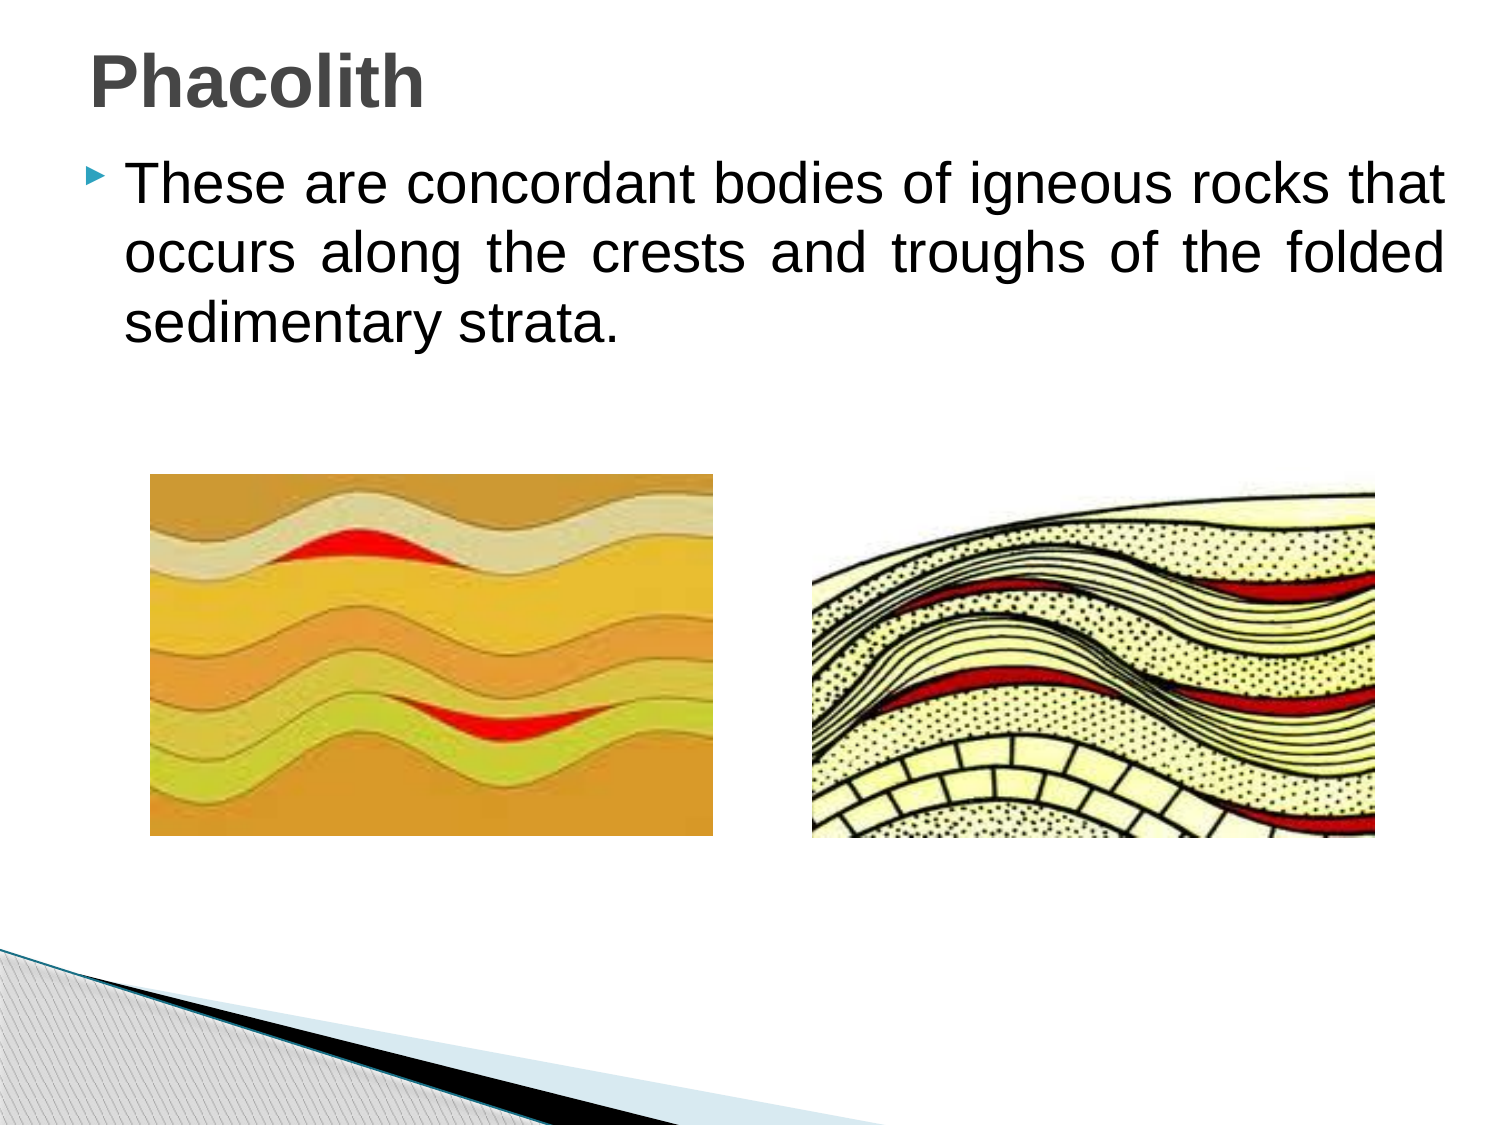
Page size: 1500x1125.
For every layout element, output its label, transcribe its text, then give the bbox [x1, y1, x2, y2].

list These are concordant bodies of igneous rocks that occurs along the crests and troughs of the folded sedimentary strata. [50, 137, 1463, 388]
picture [149, 474, 713, 837]
picture [812, 467, 1376, 838]
title Phacolith [75, 12, 1425, 143]
